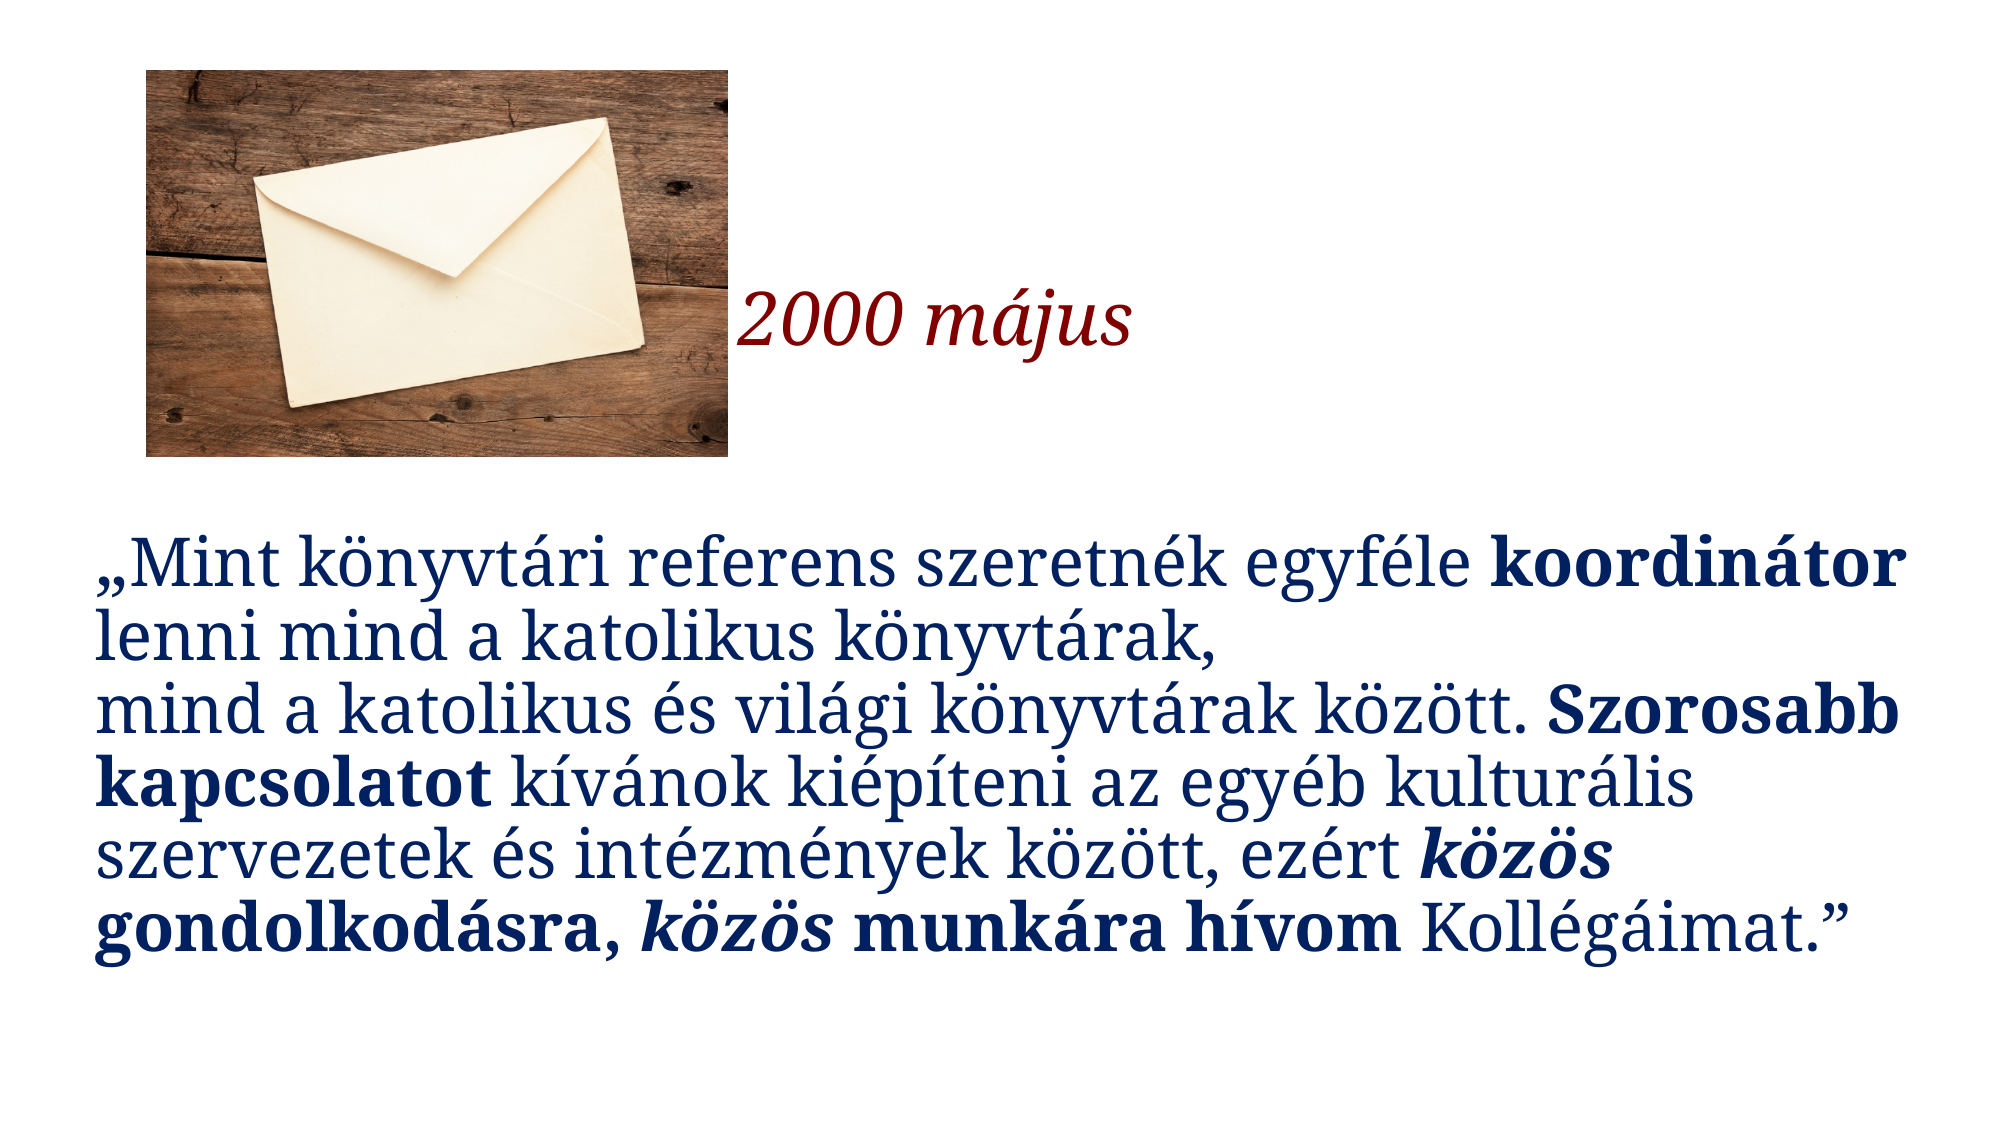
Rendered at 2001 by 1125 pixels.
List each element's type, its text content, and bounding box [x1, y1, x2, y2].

picture [146, 70, 728, 457]
title Pannonhalma, 2000 május „Mint könyvtári referens szeretnék egyféle koordinátor lenni mind a katolikus könyvtárak, mind a katolikus és világi könyvtárak között. Szorosabb kapcsolatot kívánok kiépíteni az egyéb kulturális szervezetek és intézmények között, ezért közös gondolkodásra, közös munkára hívom Kollégáimat.” [80, 0, 1954, 1088]
